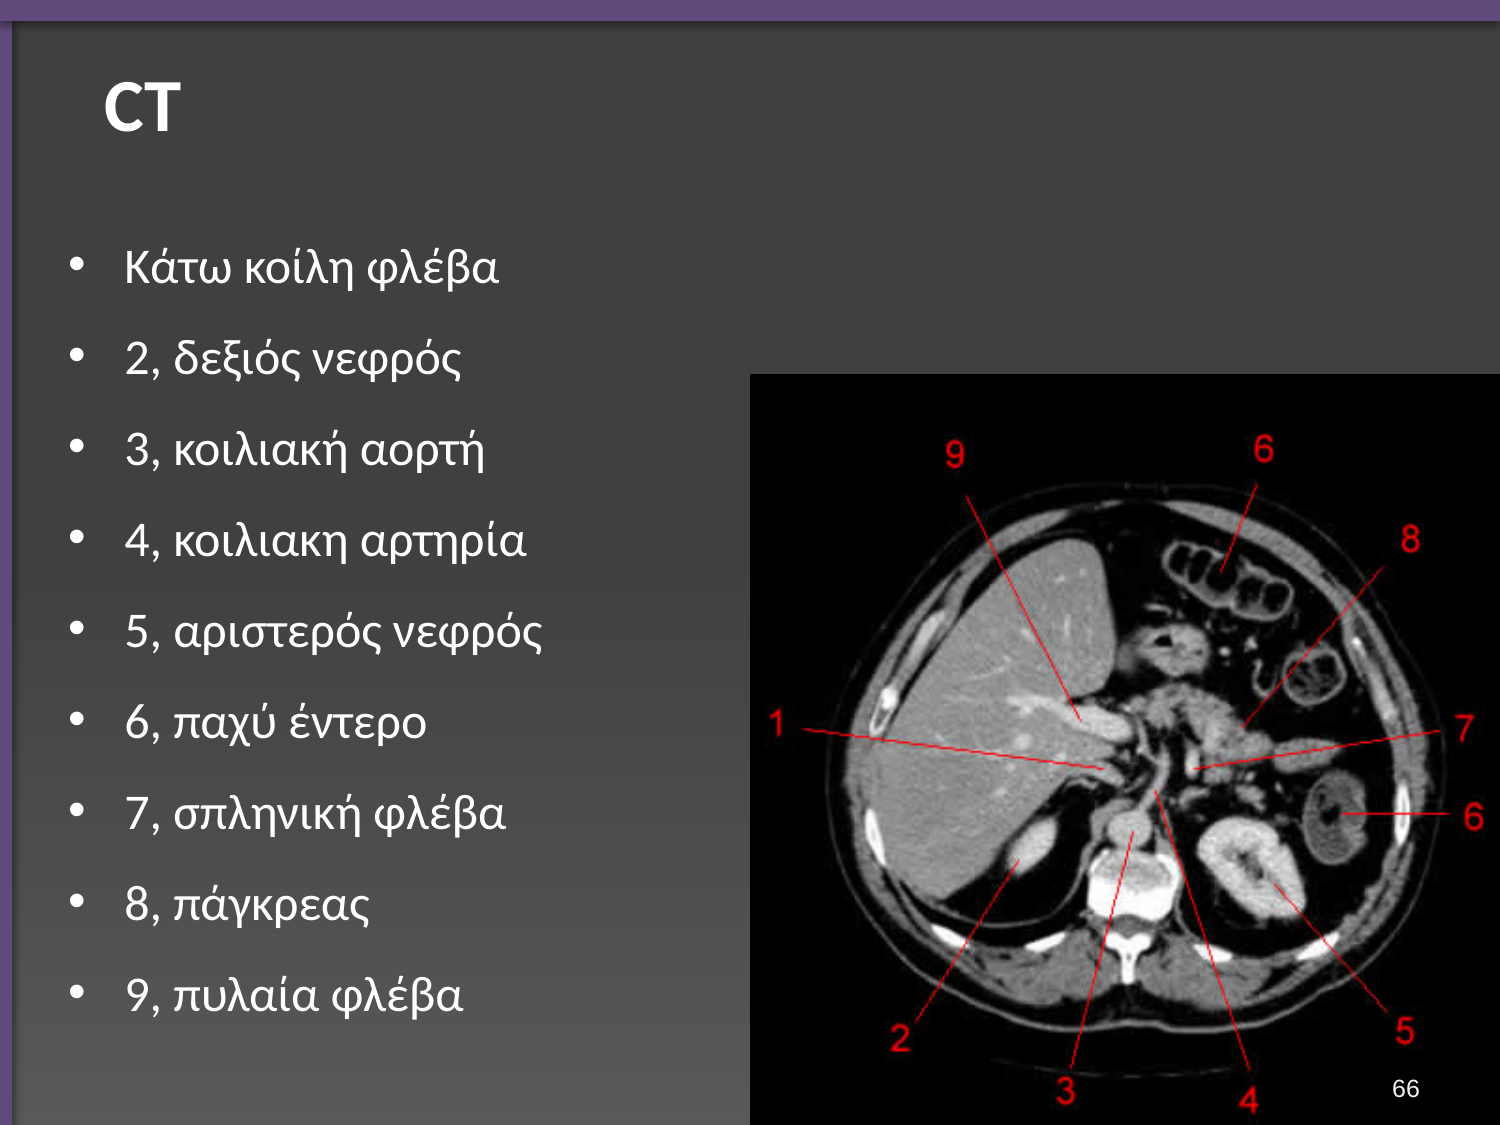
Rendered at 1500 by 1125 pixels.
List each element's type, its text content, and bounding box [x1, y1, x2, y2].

list Κάτω κοίλη φλέβα 2, δεξιός νεφρός 3, κοιλιακή αορτή 4, κοιλιακη αρτηρία 5, αριστερός νεφρός 6, παχύ έντερο 7, σπληνική φλέβα 8, πάγκρεας 9, πυλαία φλέβα [53, 219, 1436, 1083]
title CT [10, 19, 1500, 185]
picture [749, 374, 1500, 1125]
